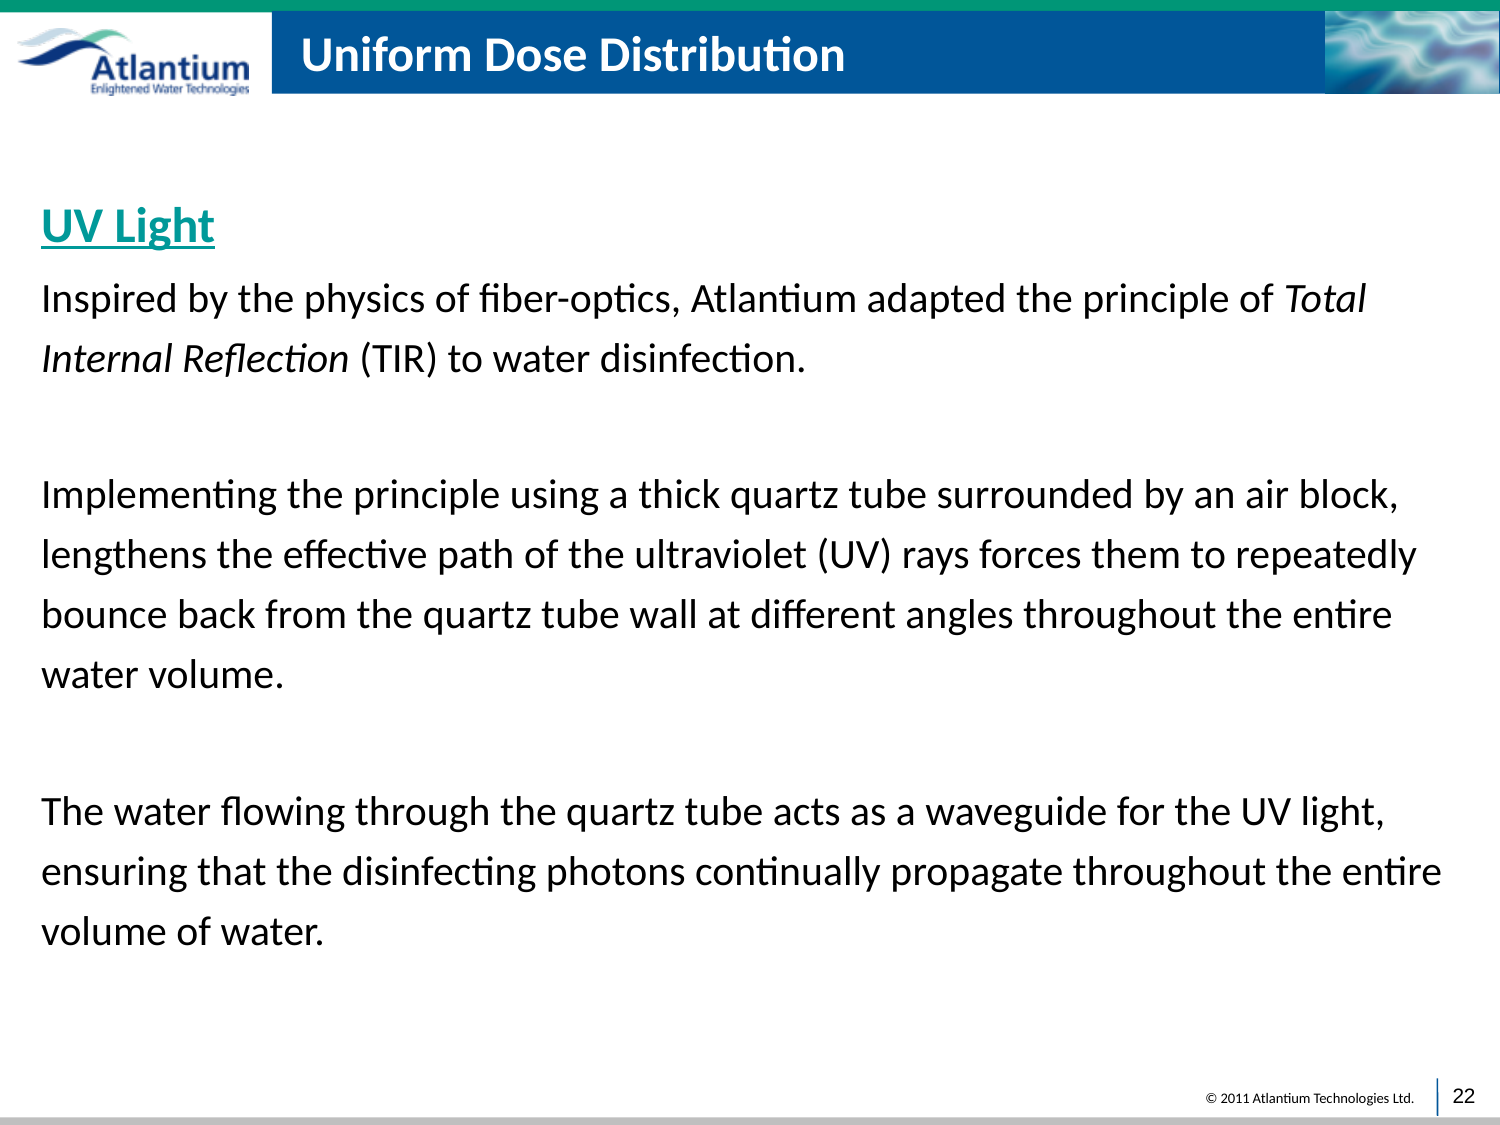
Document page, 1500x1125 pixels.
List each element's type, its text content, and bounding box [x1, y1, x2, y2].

picture [17, 28, 249, 96]
text_box UV Light Inspired by the physics of fiber-optics, Atlantium adapted the principle of Total Internal Reflection (TIR) to water disinfection. Implementing the principle using a thick quartz tube surrounded by an air block, lengthens the effective path of the ultraviolet (UV) rays forces them to repeatedly bounce back from the quartz tube wall at different angles throughout the entire water volume. The water flowing through the quartz tube acts as a waveguide for the UV light, ensuring that the disinfecting photons continually propagate throughout the entire volume of water. [26, 172, 1464, 1009]
text_box Uniform Dose Distribution [285, 13, 1324, 89]
picture [1325, 11, 1499, 94]
slide_number 22 [1432, 1074, 1496, 1113]
